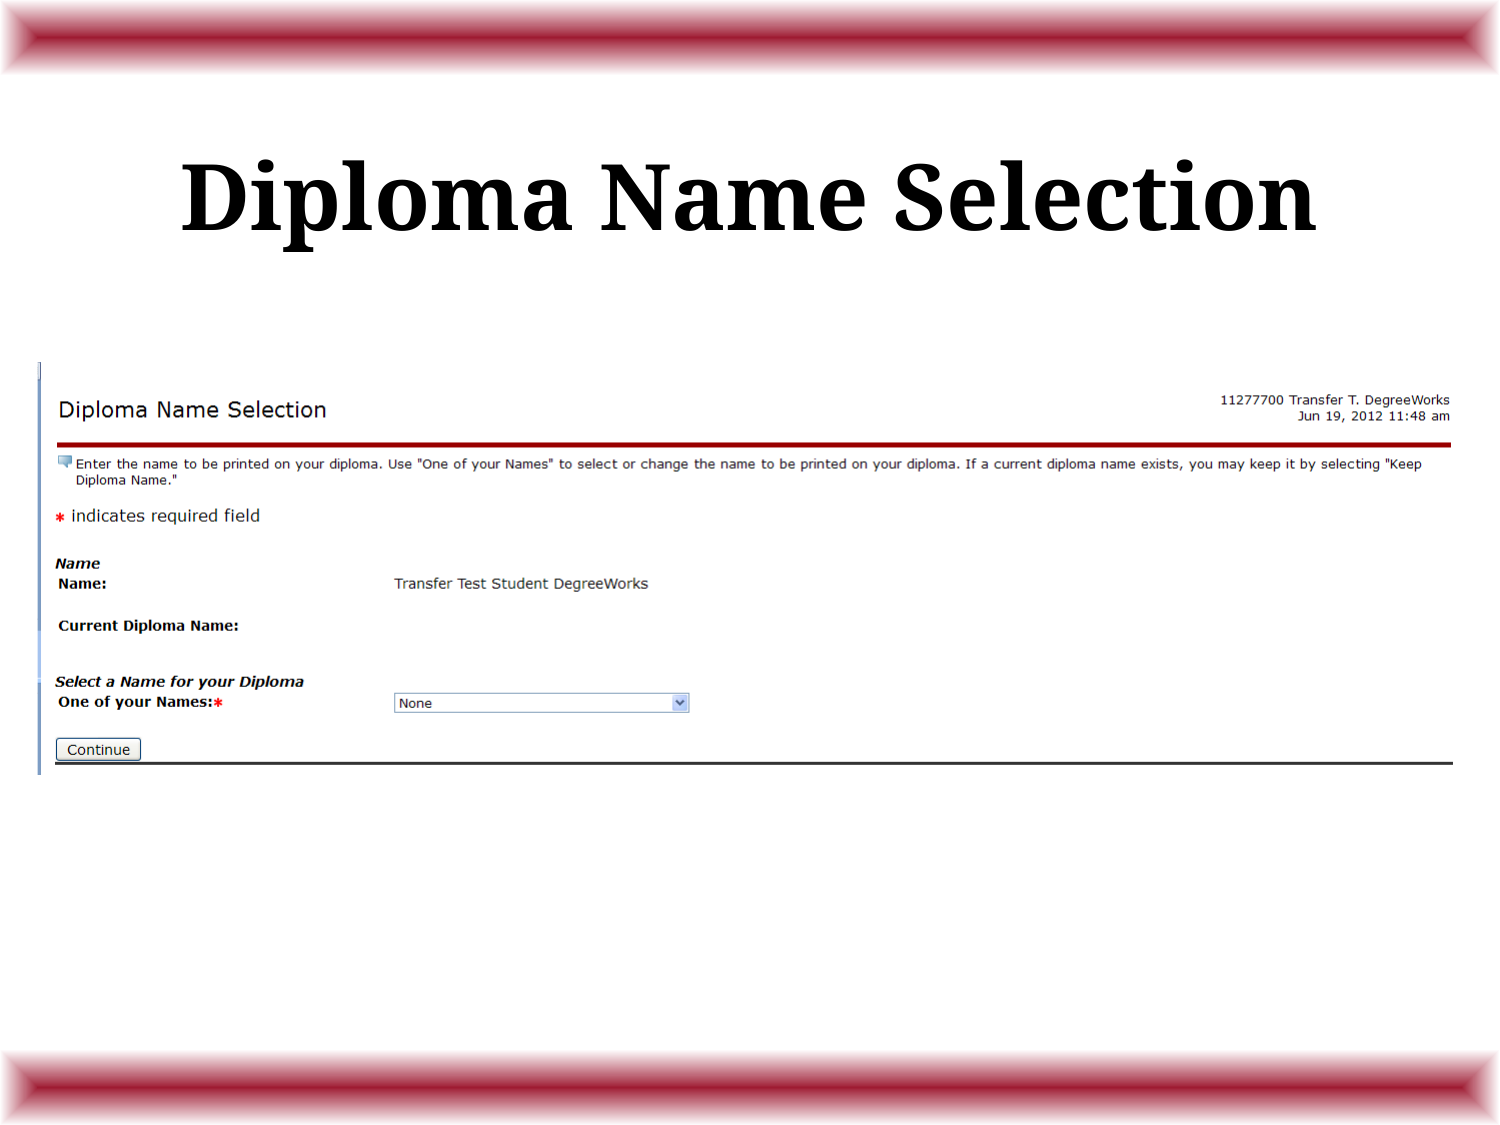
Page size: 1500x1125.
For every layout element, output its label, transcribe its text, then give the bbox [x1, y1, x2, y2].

text_box [0, 0, 1500, 75]
text_box [0, 1049, 1500, 1125]
picture [37, 362, 1462, 776]
title Diploma Name Selection [112, 99, 1388, 288]
